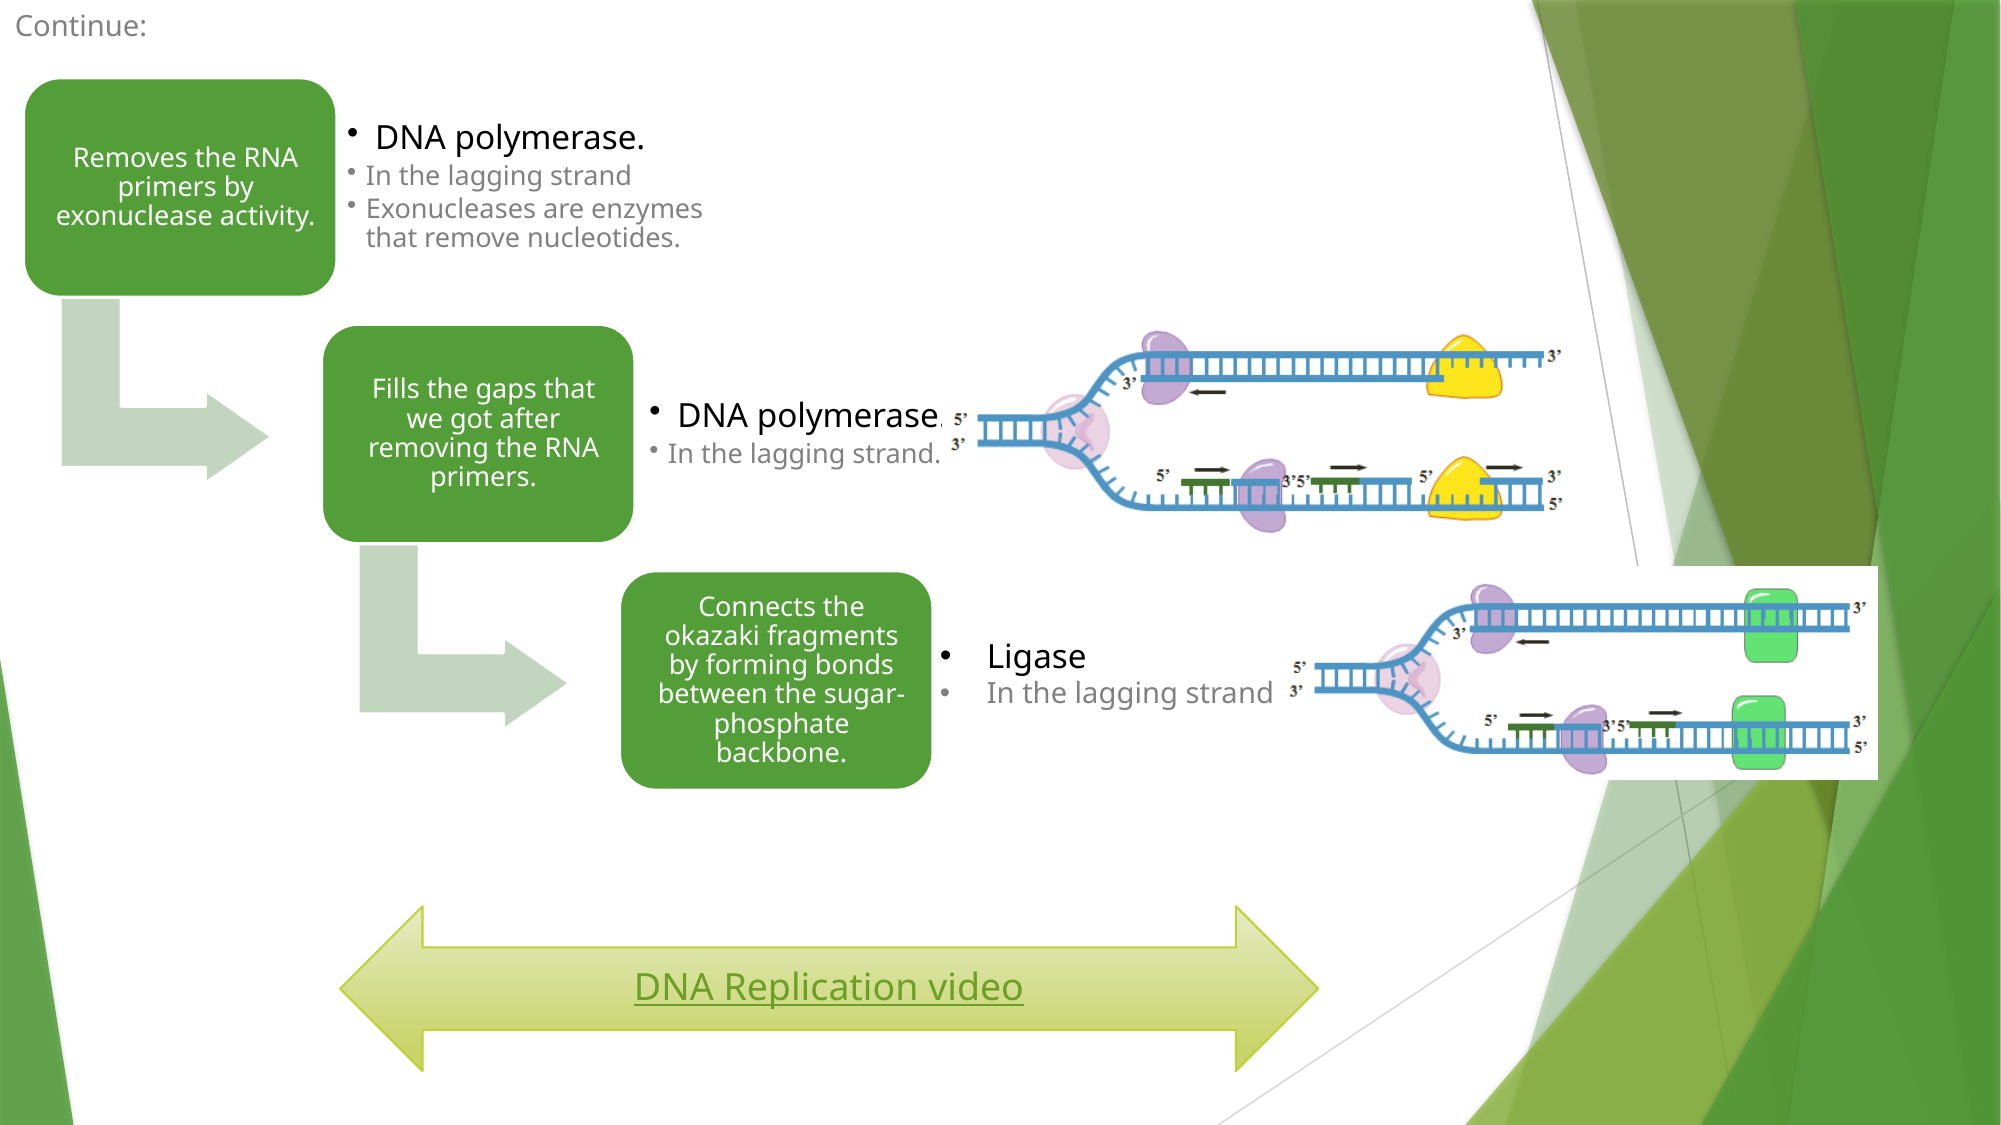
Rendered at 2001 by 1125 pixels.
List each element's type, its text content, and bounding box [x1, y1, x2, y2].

text_box Continue: [0, 0, 292, 50]
text_box DNA Replication video [339, 905, 1320, 1072]
picture [941, 307, 1581, 542]
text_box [0, 73, 1059, 795]
picture [1282, 565, 1879, 781]
text_box Ligase In the lagging strand [1063, 627, 1277, 717]
